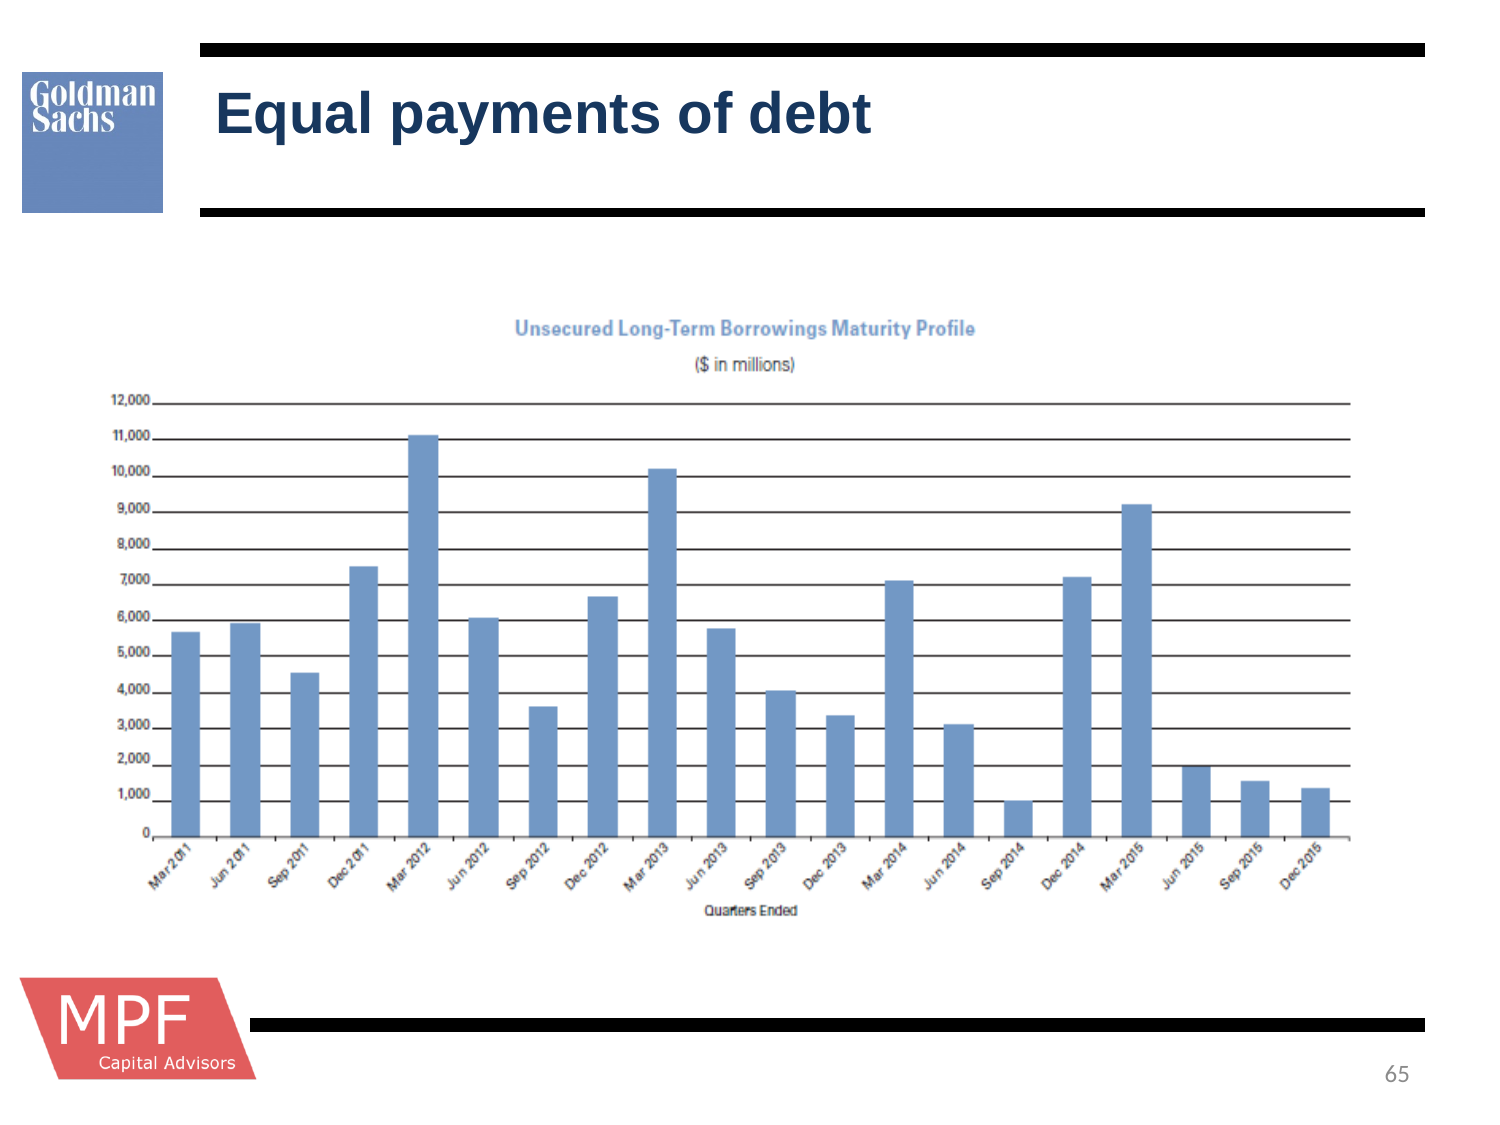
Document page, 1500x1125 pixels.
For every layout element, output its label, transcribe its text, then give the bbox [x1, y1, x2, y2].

picture [22, 72, 163, 213]
slide_number 65 [1074, 1042, 1425, 1103]
picture [0, 955, 274, 1095]
title Equal payments of debt [200, 67, 1425, 188]
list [62, 274, 1409, 926]
